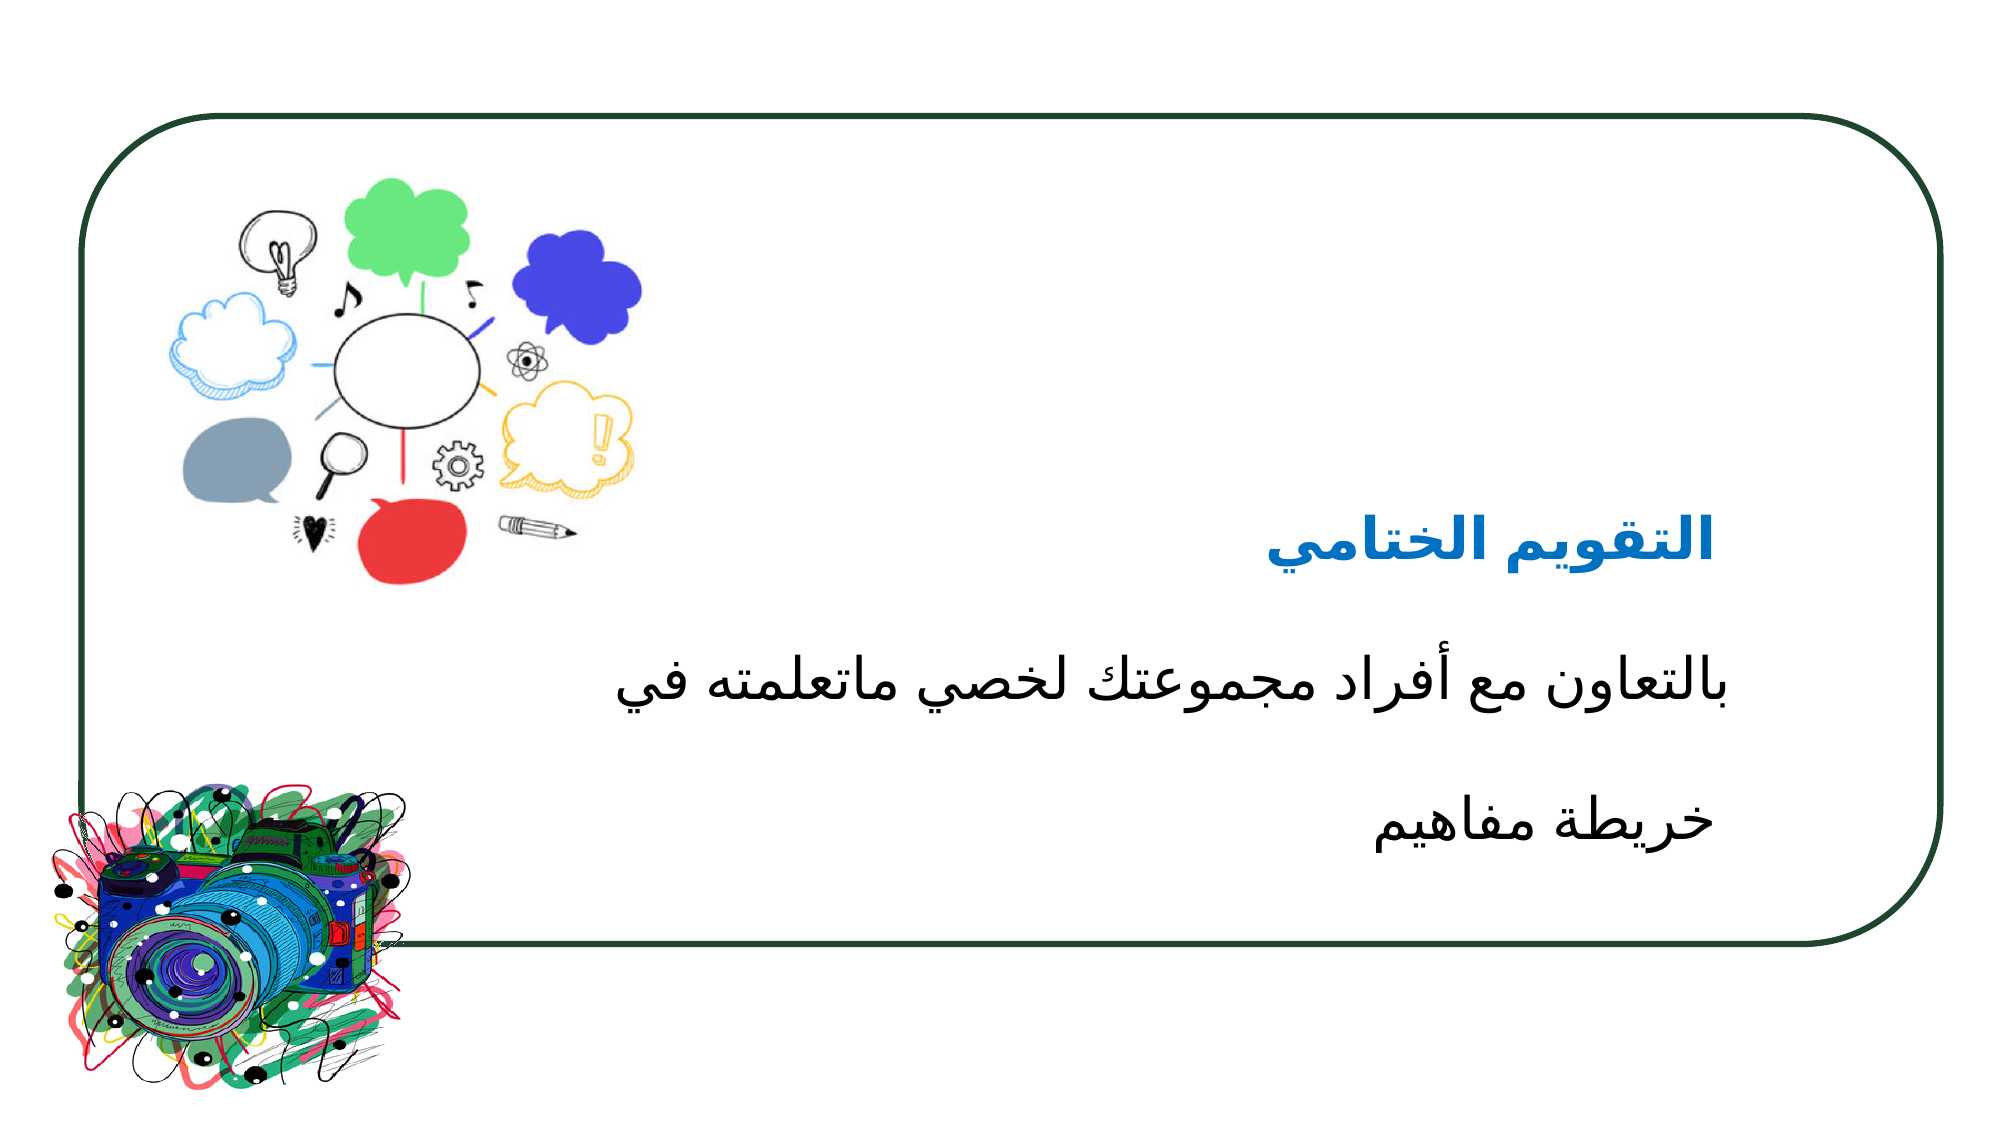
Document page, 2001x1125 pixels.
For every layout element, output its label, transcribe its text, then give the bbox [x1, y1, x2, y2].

text_box التقويم الختامي بالتعاون مع أفراد مجموعتك لخصي ماتعلمته في خريطة مفاهيم [431, 423, 1747, 859]
text_box [80, 115, 1942, 946]
picture [141, 148, 659, 619]
picture [31, 775, 432, 1098]
